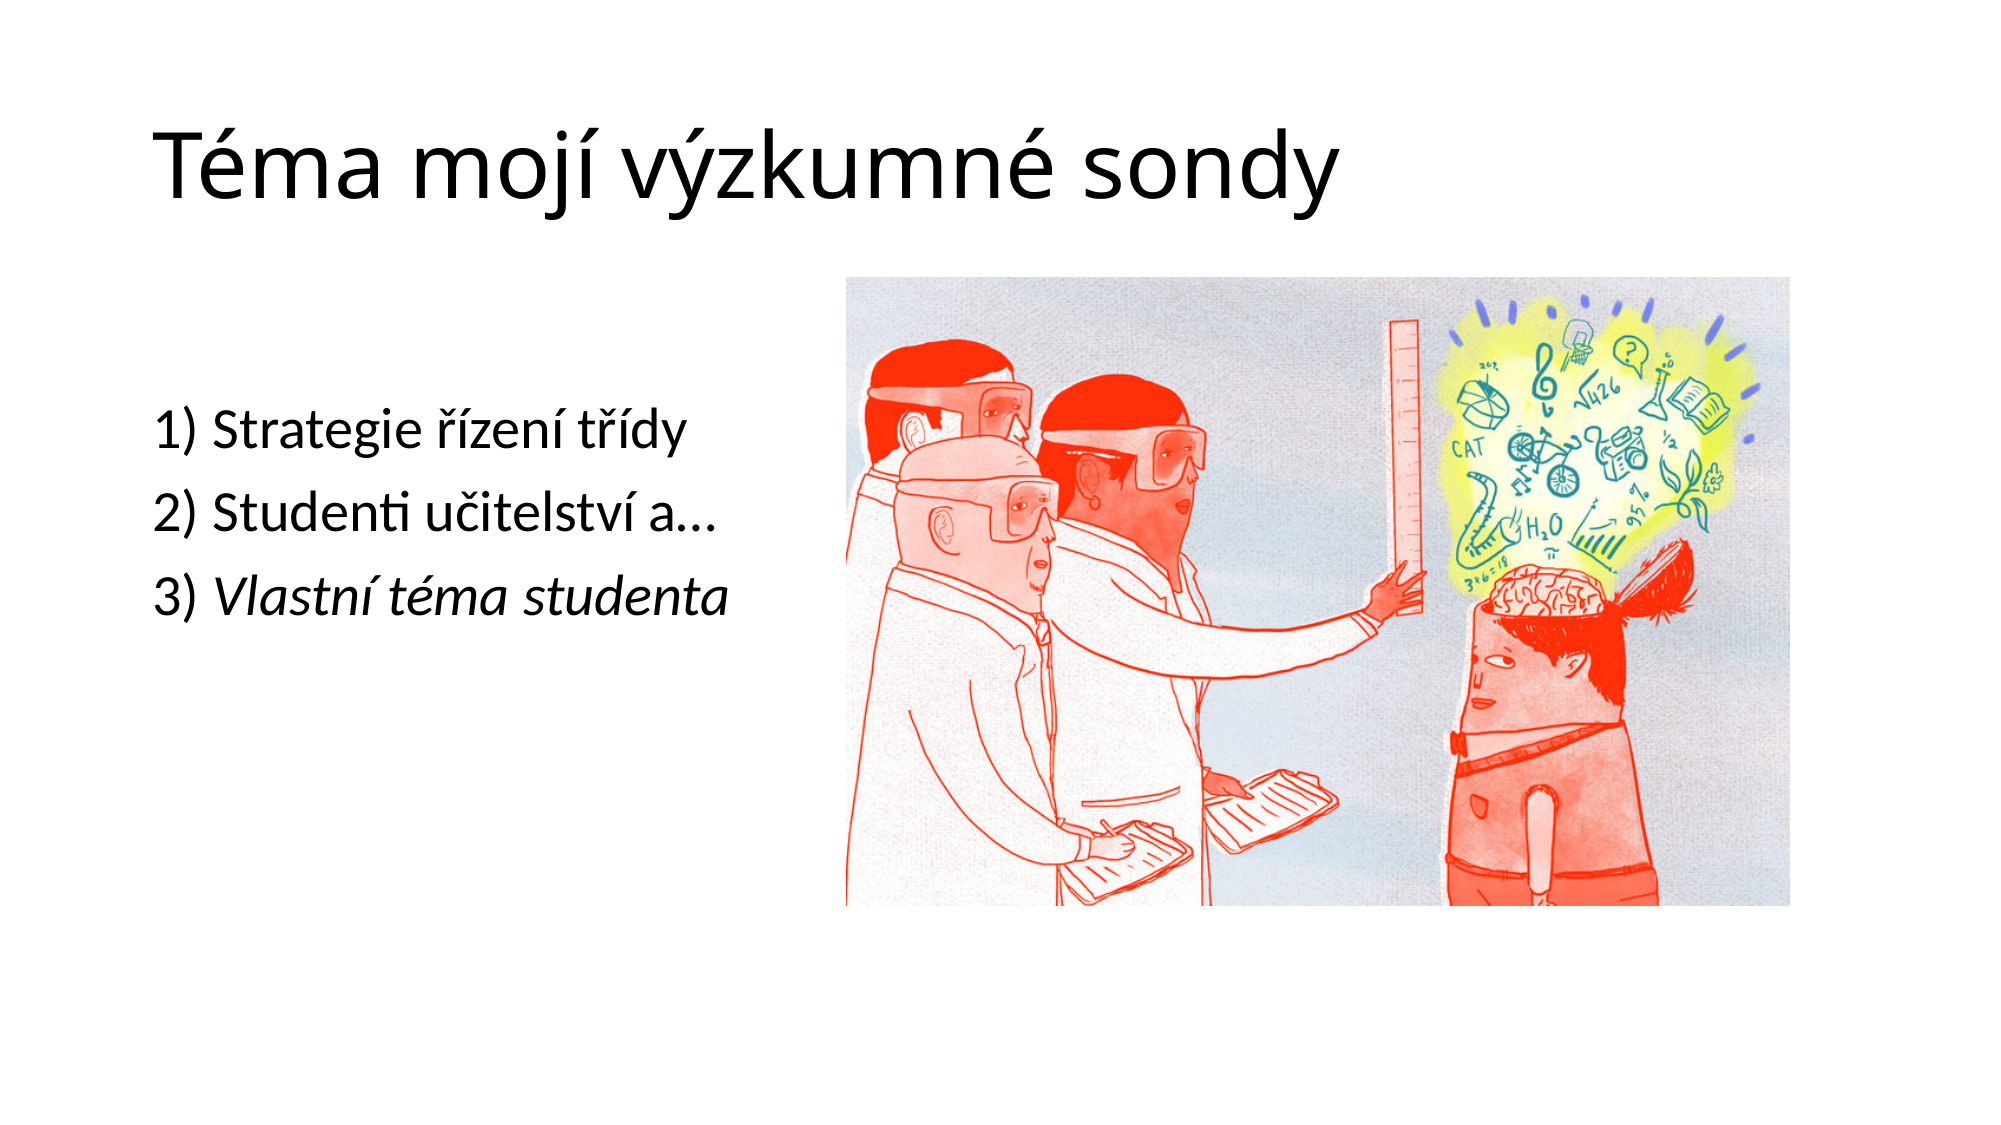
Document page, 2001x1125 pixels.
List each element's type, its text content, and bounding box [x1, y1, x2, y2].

list 1) Strategie řízení třídy 2) Studenti učitelství a… 3) Vlastní téma studenta [137, 299, 1863, 1014]
title Téma mojí výzkumné sondy [137, 59, 1863, 278]
picture [846, 277, 1790, 906]
